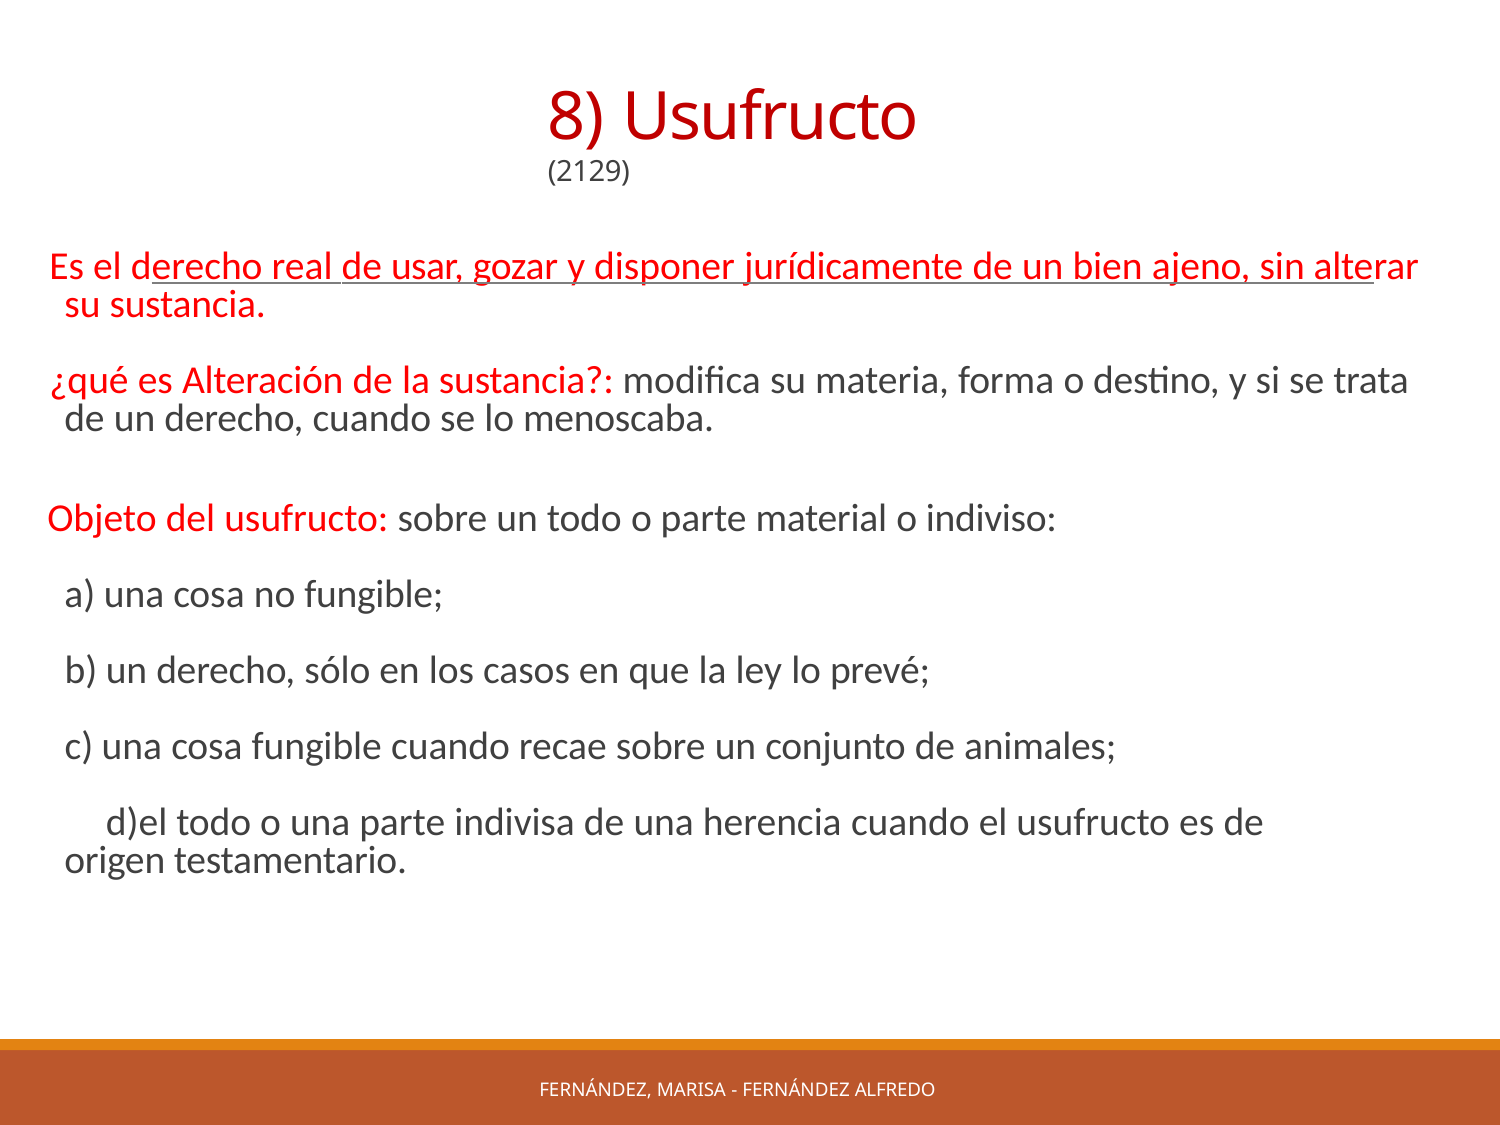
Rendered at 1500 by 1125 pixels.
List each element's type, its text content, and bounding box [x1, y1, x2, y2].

title 8) Usufructo (2129) [545, 70, 951, 237]
text_box Es el derecho real de usar, gozar y disponer jurídicamente de un bien ajeno, sin alterar su sustancia. ¿qué es Alteración de la sustancia?: modifica su materia, forma o destino, y si se trata de un derecho, cuando se lo menoscaba. Objeto del usufructo: sobre un todo o parte material o indiviso: una cosa no fungible; un derecho, sólo en los casos en que la ley lo prevé; una cosa fungible cuando recae sobre un conjunto de animales; el todo o una parte indivisa de una herencia cuando el usufructo es de origen testamentario. [47, 237, 1435, 882]
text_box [0, 1038, 1500, 1125]
